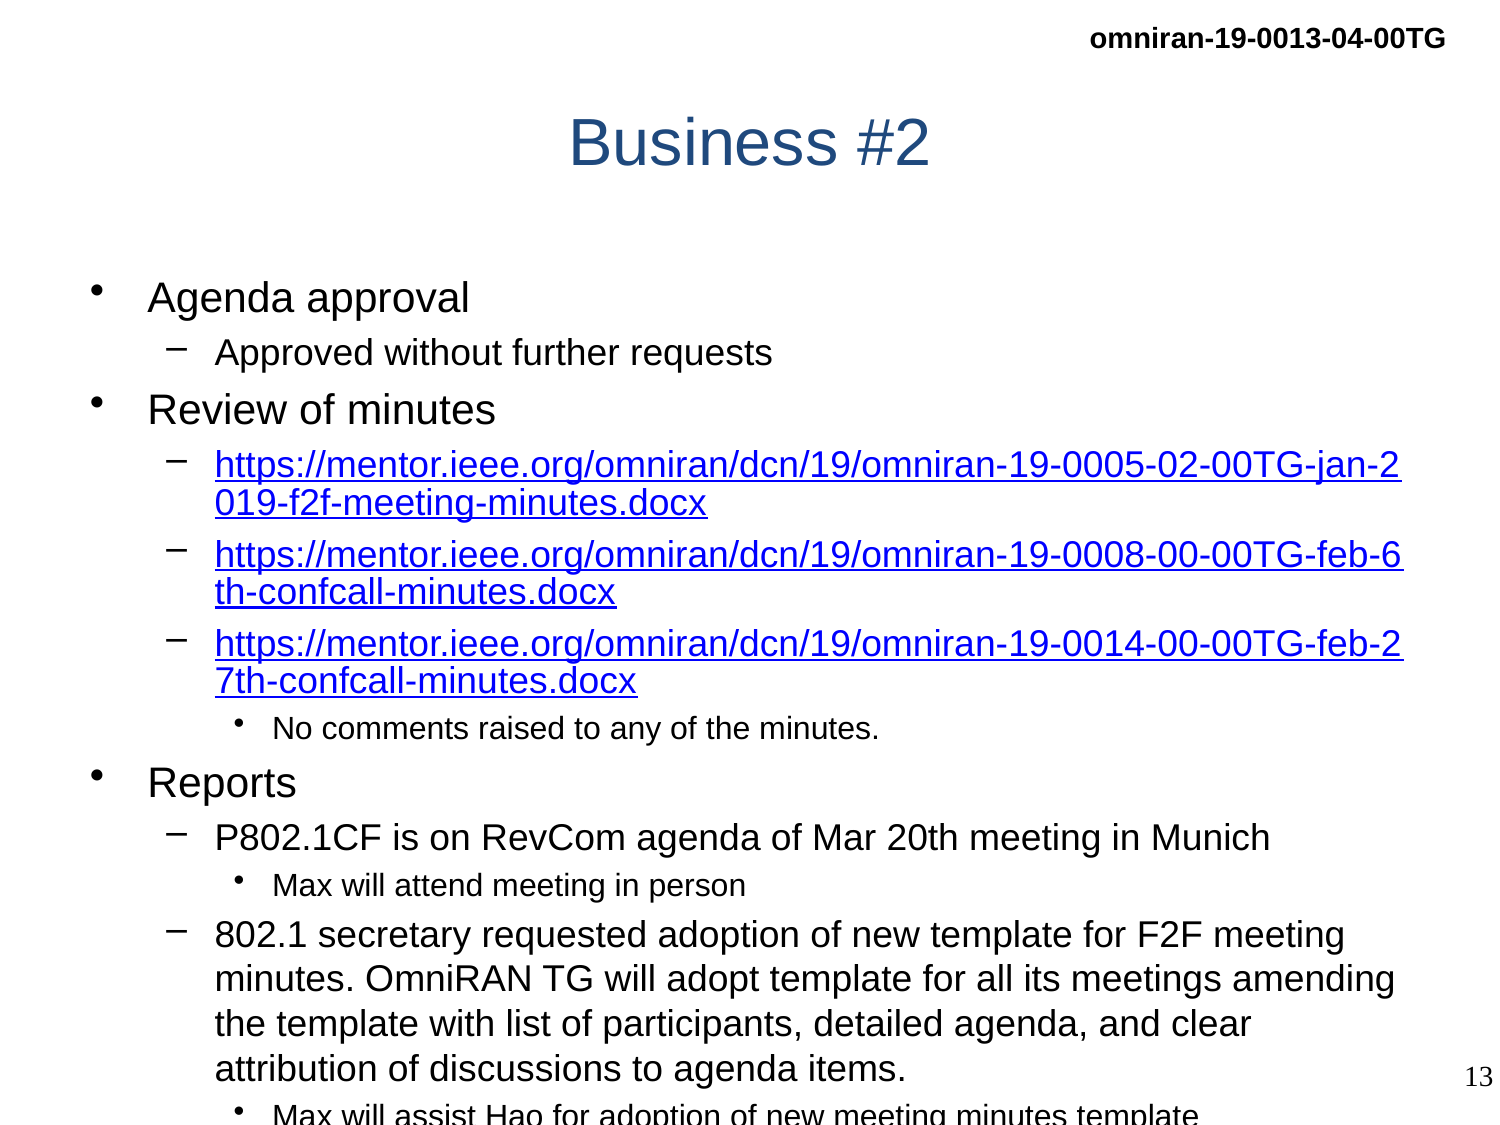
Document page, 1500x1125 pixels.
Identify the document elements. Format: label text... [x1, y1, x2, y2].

title Business #2 [75, 45, 1425, 233]
list Agenda approval Approved without further requests Review of minutes https://mentor.ieee.org/omniran/dcn/19/omniran-19-0005-02-00TG-jan-2019-f2f-meeting-minutes.docx https://mentor.ieee.org/omniran/dcn/19/omniran-19-0008-00-00TG-feb-6th-confcall-minutes.docx https://mentor.ieee.org/omniran/dcn/19/omniran-19-0014-00-00TG-feb-27th-confcall-minutes.docx No comments raised to any of the minutes. Reports P802.1CF is on RevCom agenda of Mar 20th meeting in Munich Max will attend meeting in person 802.1 secretary requested adoption of new template for F2F meeting minutes. OmniRAN TG will adopt template for all its meetings amending the template with list of participants, detailed agenda, and clear attribution of discussions to agenda items. Max will assist Hao for adoption of new meeting minutes template [75, 262, 1425, 1038]
